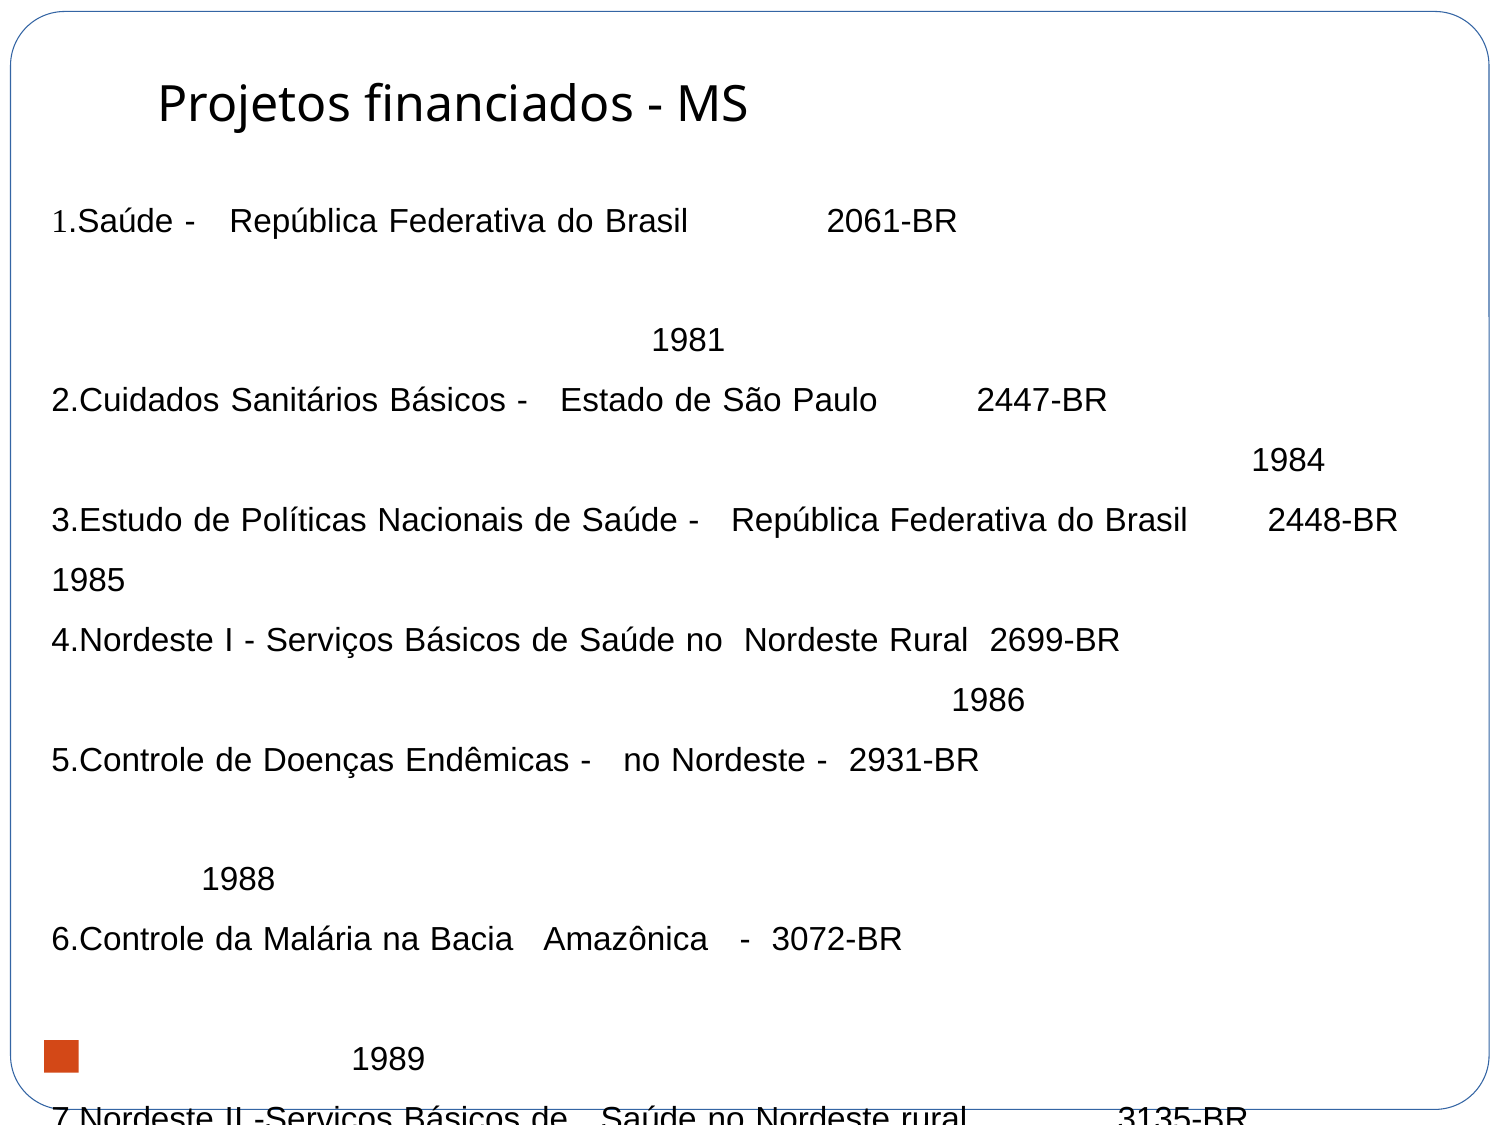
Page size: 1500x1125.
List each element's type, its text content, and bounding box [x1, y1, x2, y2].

title Projetos financiados - MS [149, 0, 1426, 140]
list 1.Saúde - República Federativa do Brasil 2061-BR 1981 2.Cuidados Sanitários Básicos - Estado de São Paulo 2447-BR 1984 3.Estudo de Políticas Nacionais de Saúde - República Federativa do Brasil 2448-BR 1985 4.Nordeste I - Serviços Básicos de Saúde no Nordeste Rural 2699-BR 1986 5.Controle de Doenças Endêmicas - no Nordeste - 2931-BR 1988 6.Controle da Malária na Bacia Amazônica - 3072-BR 1989 7.Nordeste II -Serviços Básicos de Saúde no Nordeste rural 3135-BR 1990 8.Controle da AIDS/DST República Federativa do Brasil 3659/BR 1994 9.Reforço à Reorganização do SUS- REFORSUS 4047/BR 1996 10.Controle da AIDS/DST República Federativa do Brasil 4392/BR 1998 11.Vigilância e Controle de doenças 4394/BR 1998 13. Programa Nacional de DST/AIDS versão III 4713BR 2003 12. Proesf 7105BR 2003 13. Vigisus versão II 7227 BR 2004 14. QualiSUS- Rede 7632 BR 2009 [43, 170, 1426, 1125]
